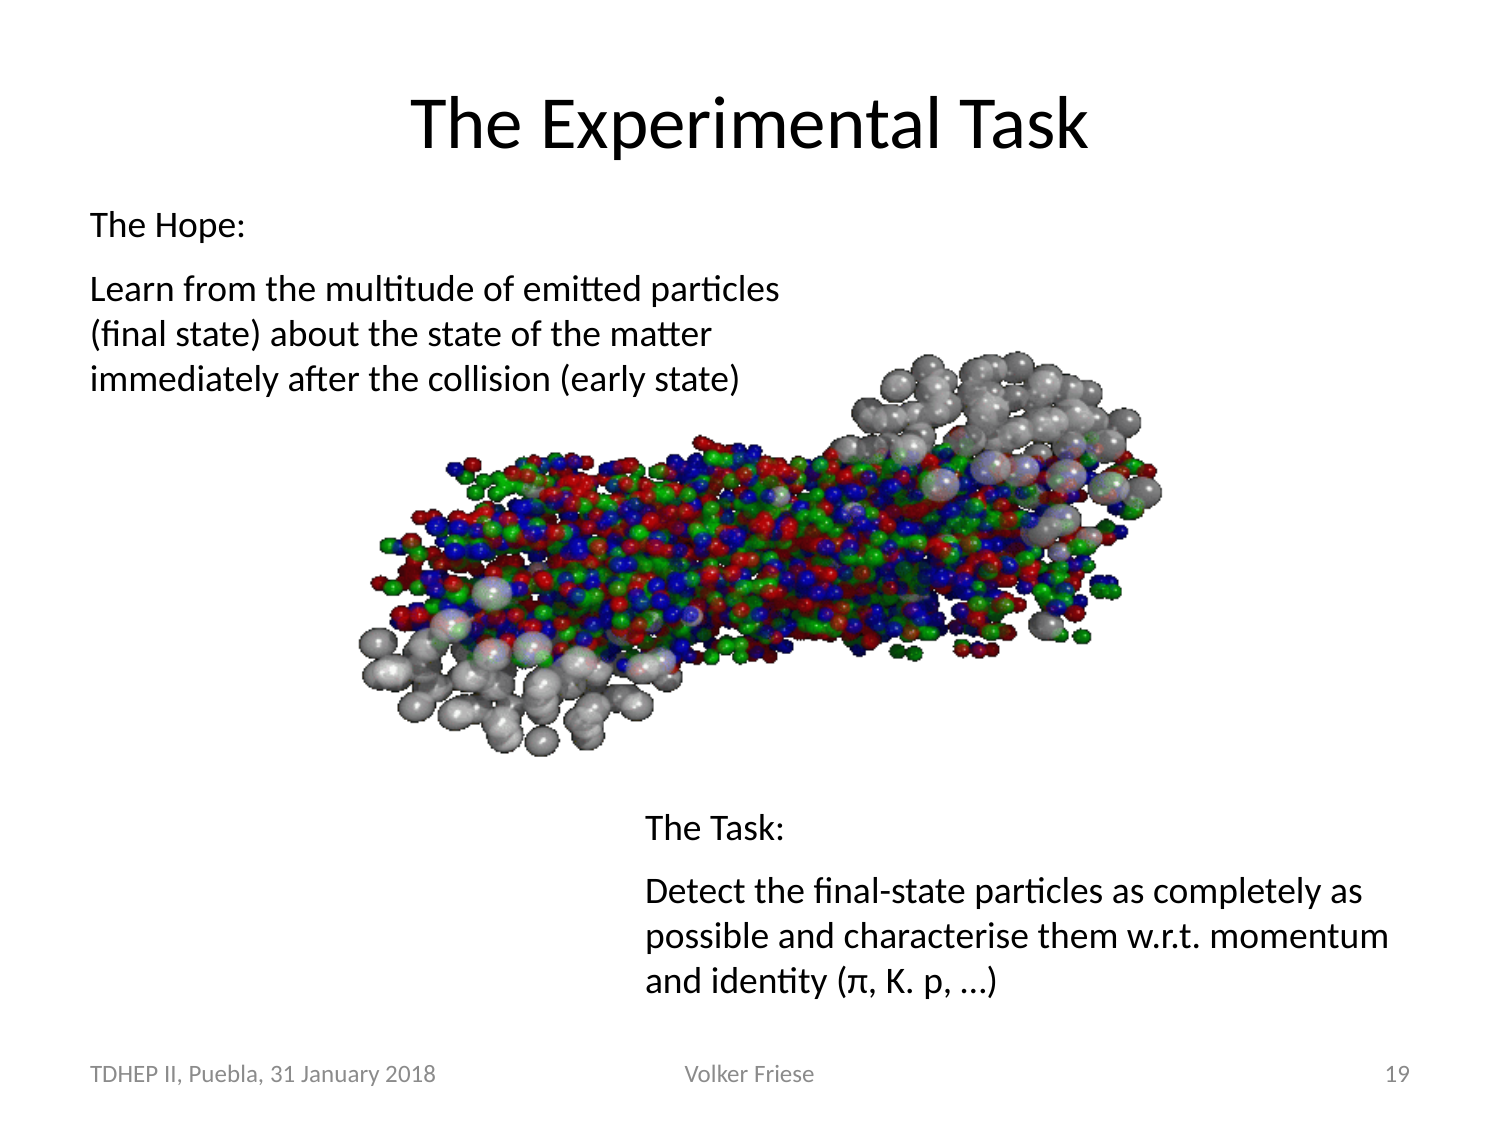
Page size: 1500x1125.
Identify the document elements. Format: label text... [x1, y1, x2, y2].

text_box The Task: Detect the final-state particles as completely as possible and characterise them w.r.t. momentum and identity (π, K. p, …) [630, 795, 1425, 1009]
title The Experimental Task [75, 45, 1425, 193]
footer Volker Friese [454, 1042, 1046, 1103]
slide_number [75, 1042, 454, 1103]
slide_number 19 [1074, 1042, 1425, 1103]
picture [340, 300, 1175, 794]
text_box The Hope: Learn from the multitude of emitted particles (final state) about the state of the matter immediately after the collision (early state) [74, 192, 870, 407]
